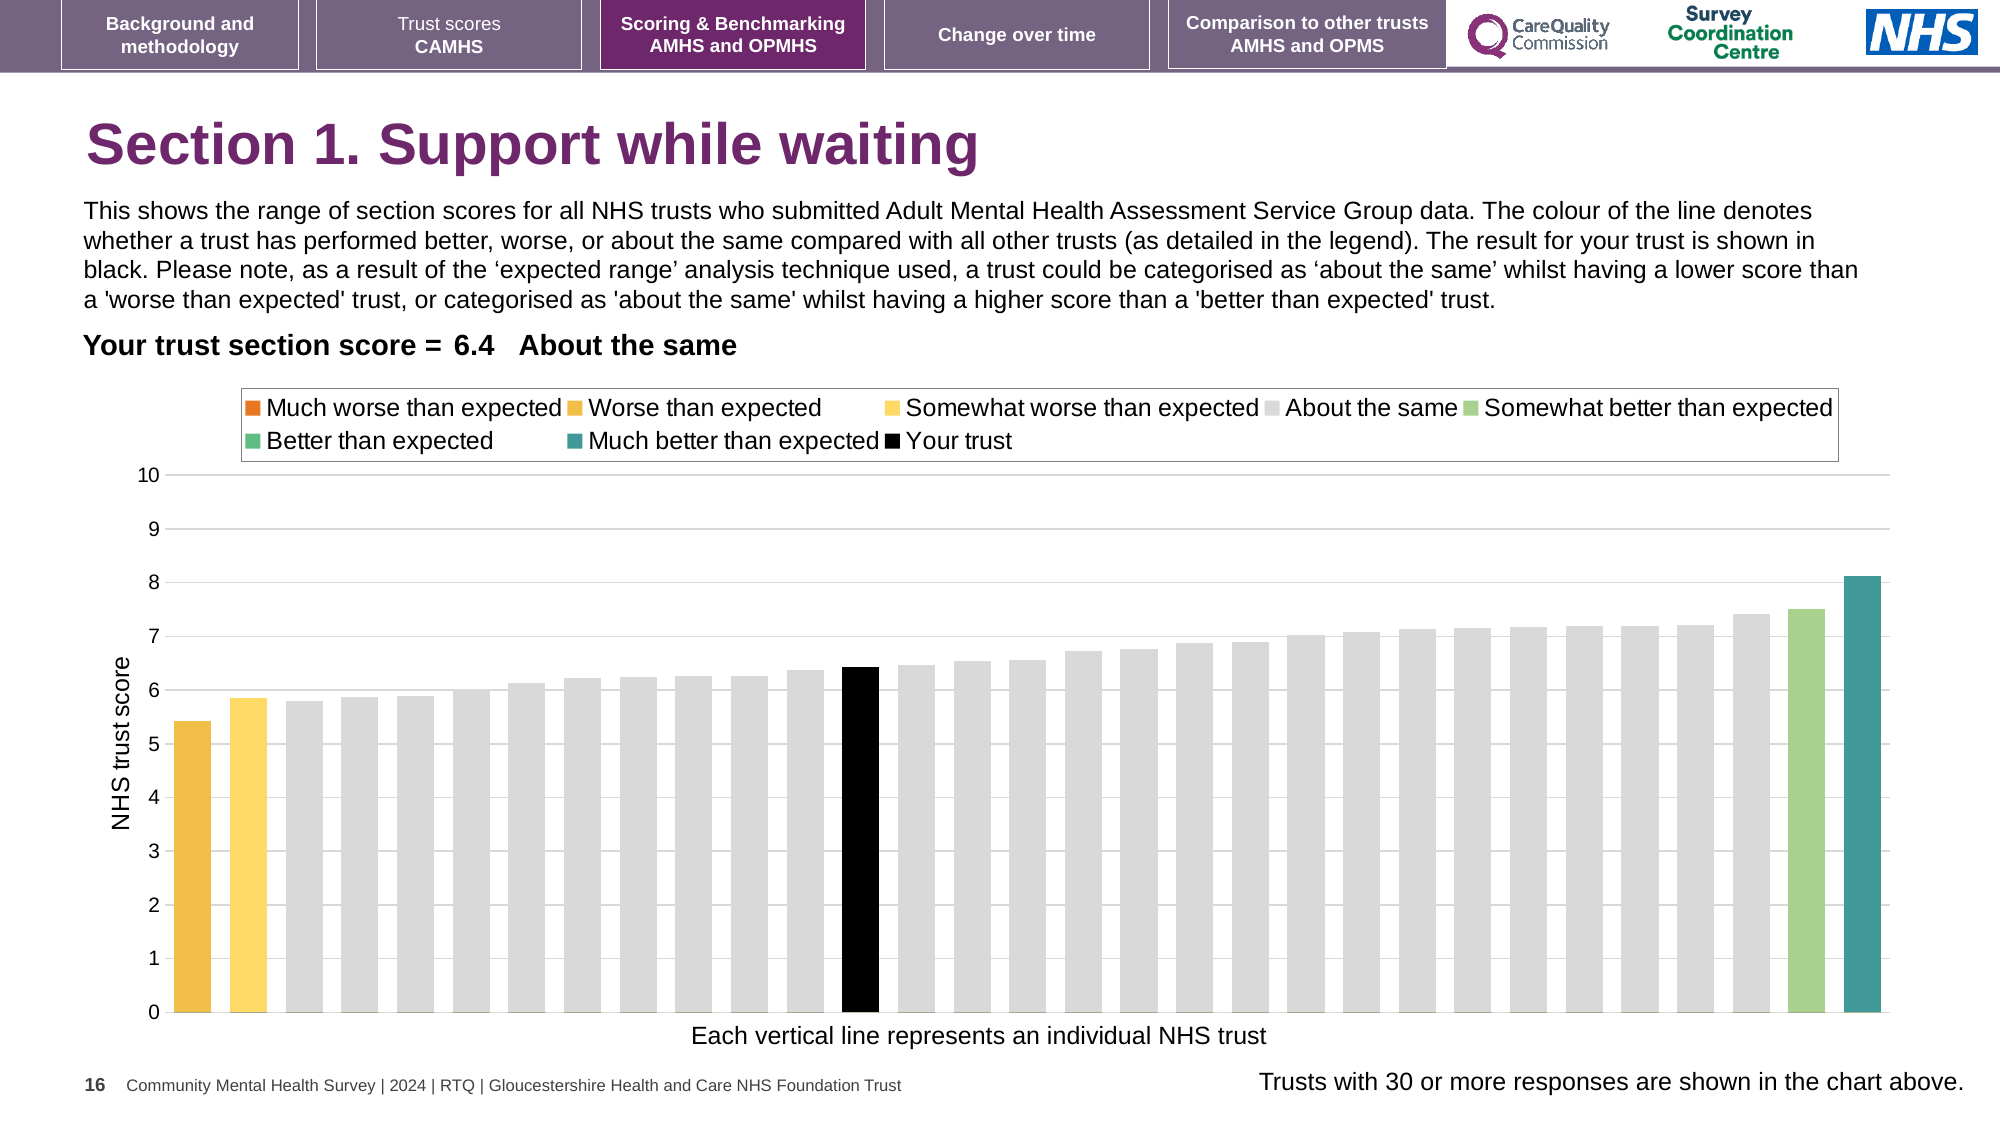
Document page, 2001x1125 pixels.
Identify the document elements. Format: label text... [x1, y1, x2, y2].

text_box Each vertical line represents an individual NHS trust [676, 1036, 1283, 1058]
text_box 16 [84, 1065, 122, 1125]
chart [99, 369, 1923, 1036]
table_header Your trust section score = [53, 323, 448, 370]
picture [1467, 13, 1610, 59]
table_header About the same [518, 323, 1807, 369]
picture [1866, 9, 1978, 55]
picture [1666, 3, 1794, 61]
table_header 6.4 [448, 323, 518, 369]
text_box Section 1. Support while waiting [72, 99, 1502, 185]
text_box This shows the range of section scores for all NHS trusts who submitted Adult Mental Health Assessment Service Group data. The colour of the line denotes whether a trust has performed better, worse, or about the same compared with all other trusts (as detailed in the legend). The result for your trust is shown in black. Please note, as a result of the ‘expected range’ analysis technique used, a trust could be categorised as ‘about the same’ whilst having a lower score than a 'worse than expected' trust, or categorised as 'about the same' whilst having a higher score than a 'better than expected' trust. [68, 186, 1889, 322]
text_box Trusts with 30 or more responses are shown in the chart above. [1244, 1057, 2000, 1103]
